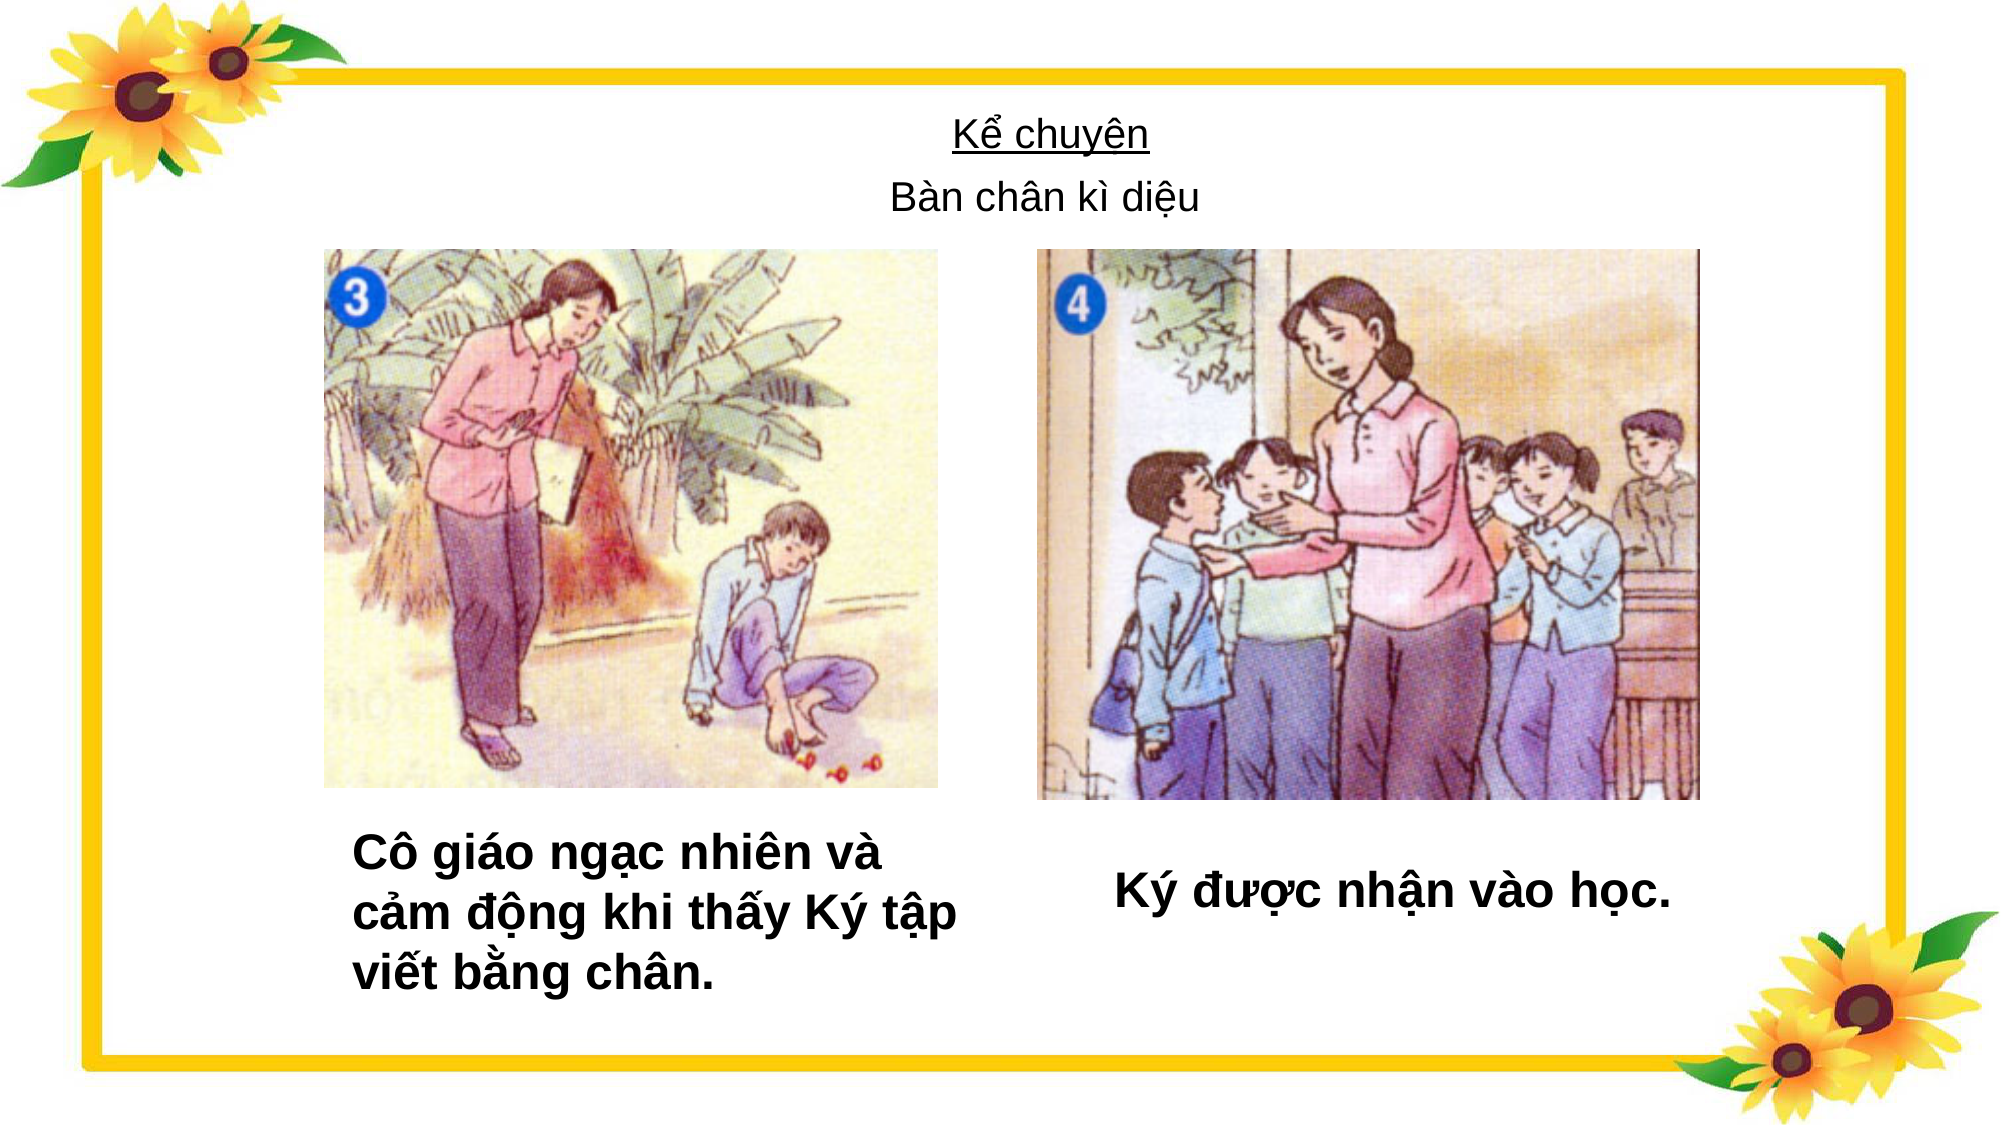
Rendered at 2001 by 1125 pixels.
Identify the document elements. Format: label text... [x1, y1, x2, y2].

text_box Bàn chân kì diệu [874, 162, 1216, 228]
text_box Ký được nhận vào học. [1100, 849, 1688, 925]
text_box Cô giáo ngạc nhiên và cảm động khi thấy Ký tập viết bằng chân. [337, 812, 975, 1008]
text_box Kể chuyện [937, 99, 1165, 162]
picture [0, 0, 2001, 1125]
